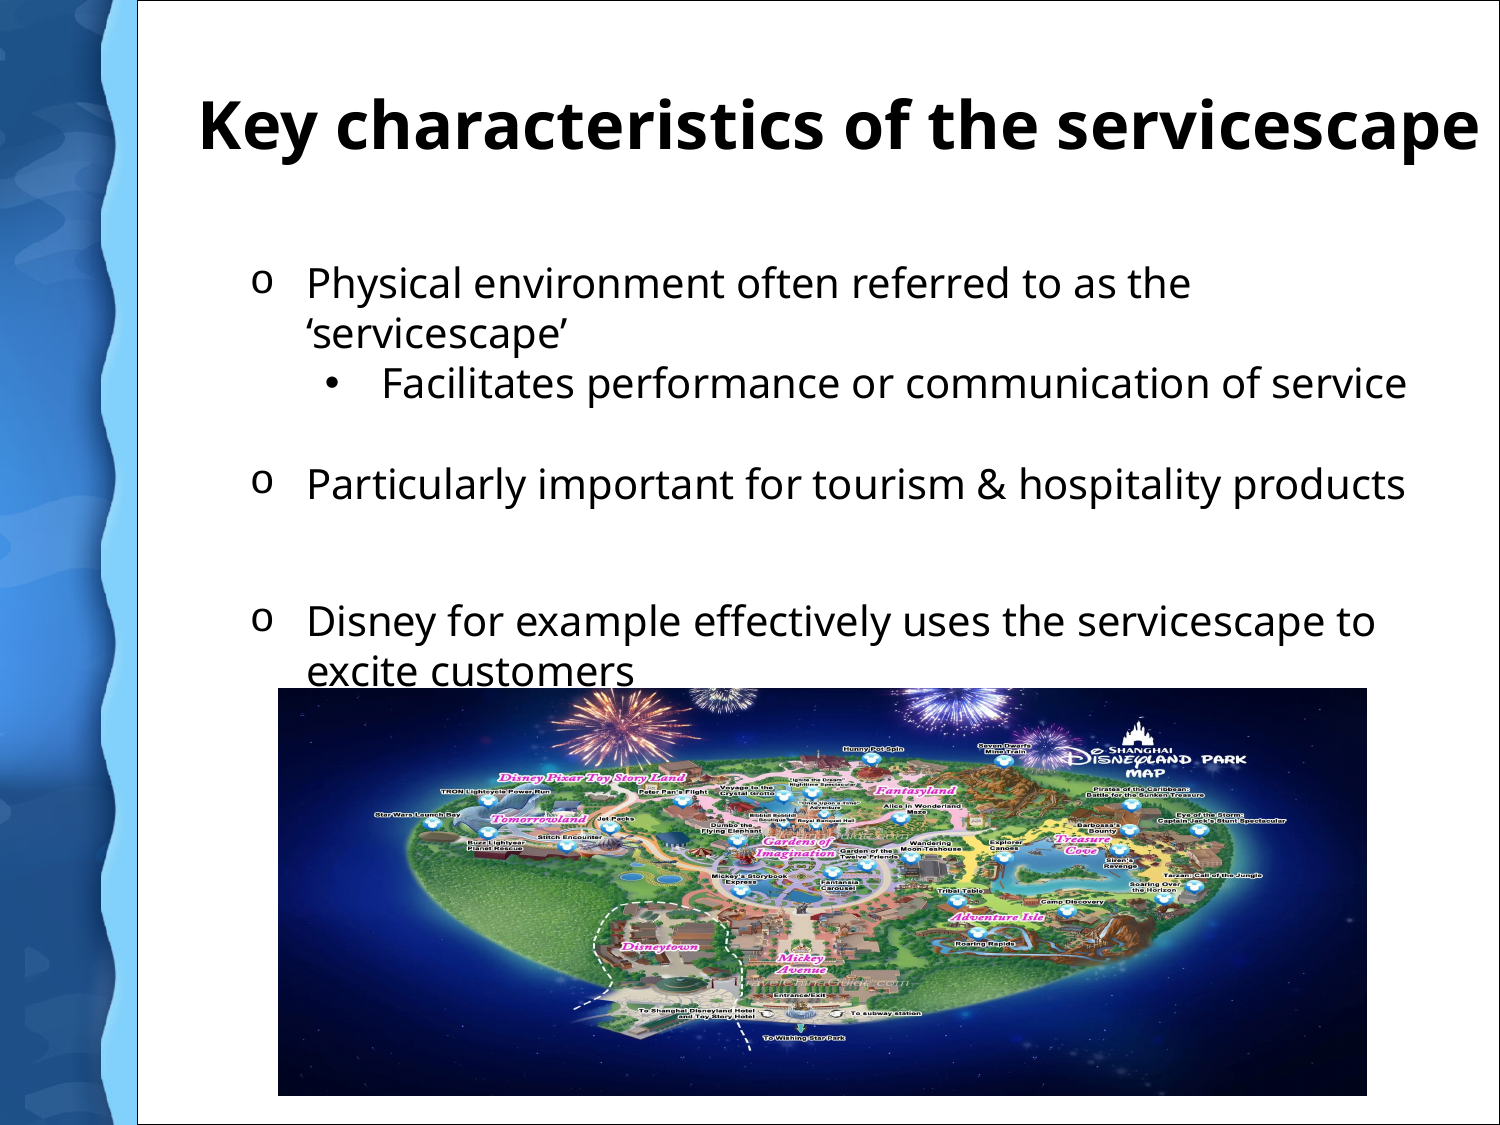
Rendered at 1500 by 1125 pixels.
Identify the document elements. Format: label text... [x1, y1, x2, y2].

picture [278, 688, 1367, 1096]
title Key characteristics of the servicescape [141, 112, 1500, 213]
text_box Physical environment often referred to as the ‘servicescape’ Facilitates performance or communication of service Particularly important for tourism & hospitality products Disney for example effectively uses the servicescape to excite customers [234, 249, 1475, 703]
picture [0, 0, 137, 1125]
